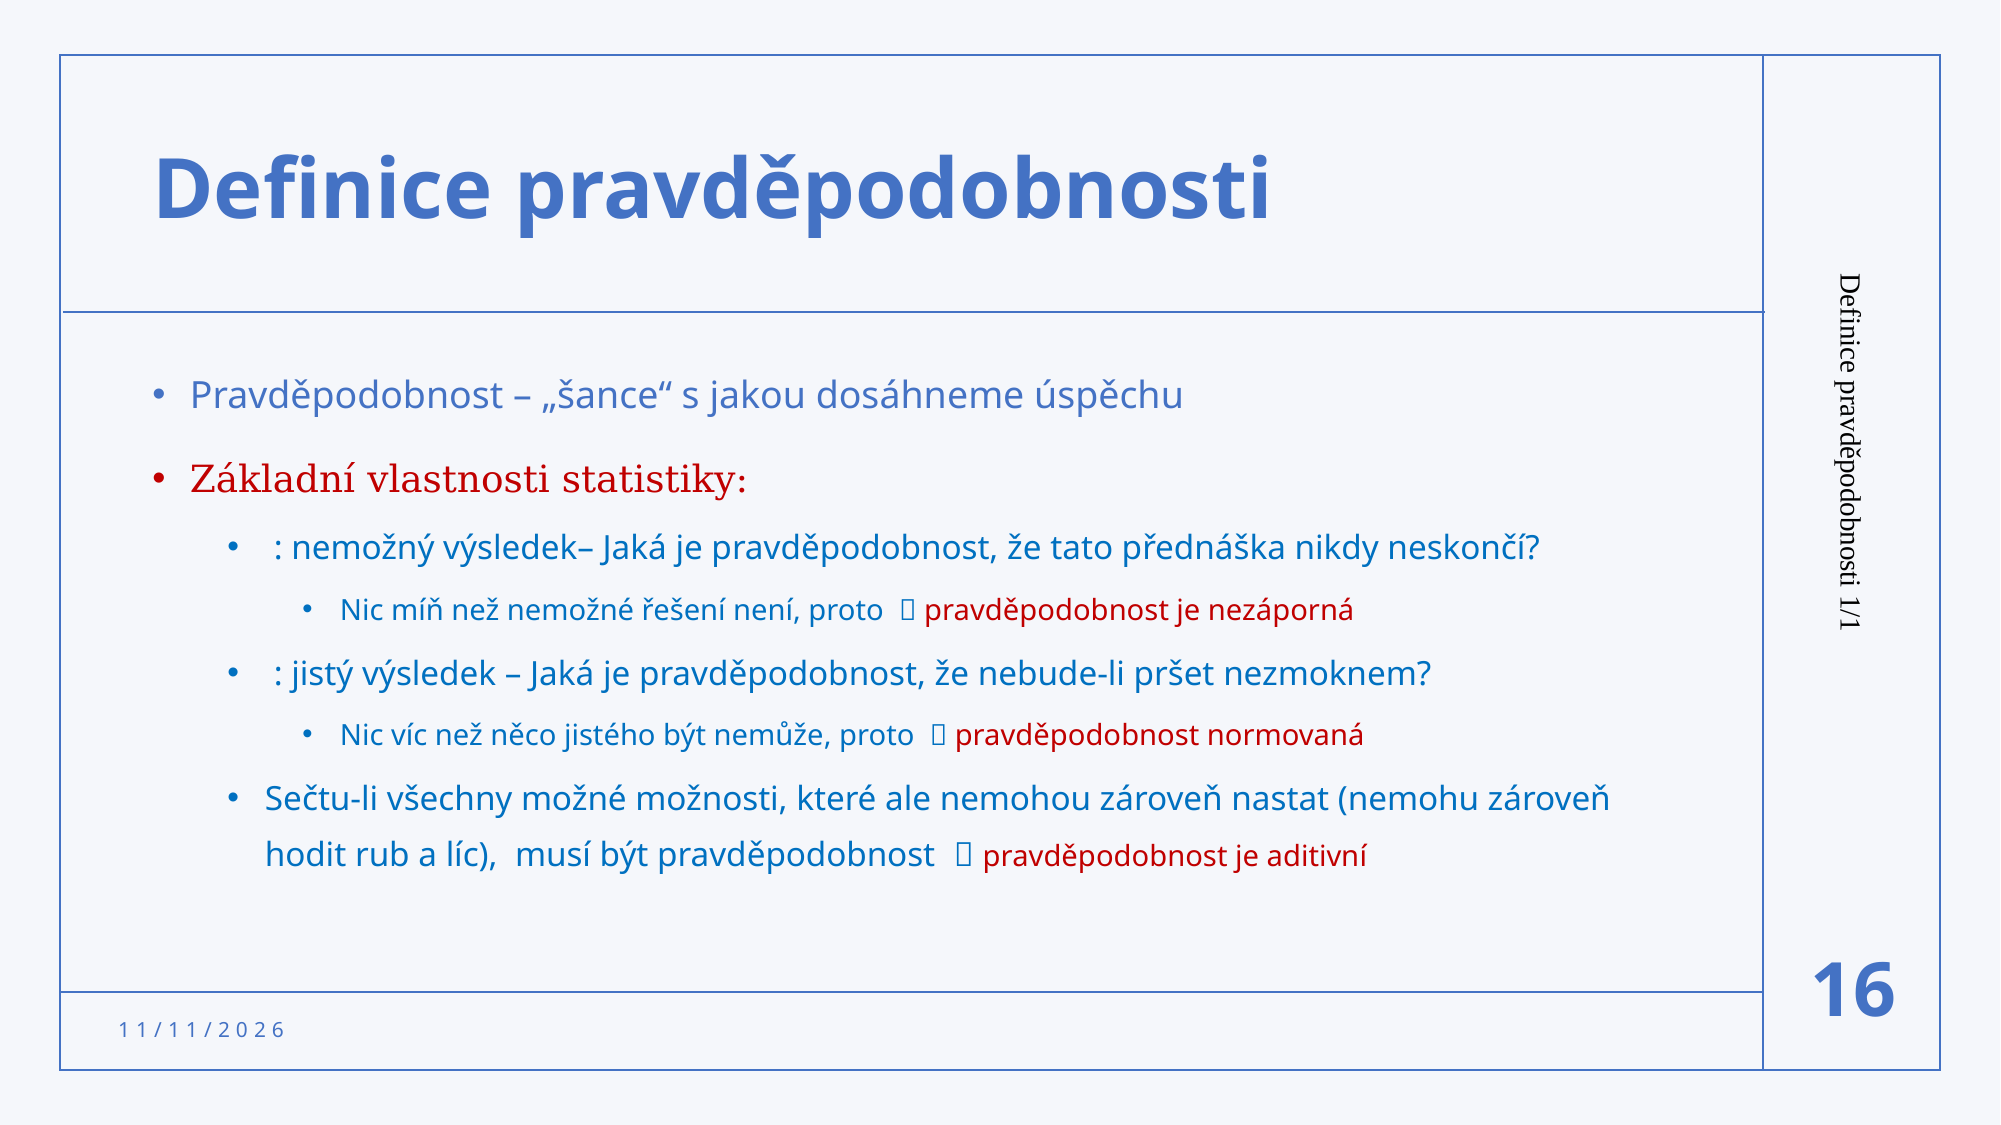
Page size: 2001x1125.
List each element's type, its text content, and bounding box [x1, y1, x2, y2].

title Definice pravděpodobnosti [137, 89, 1701, 294]
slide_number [103, 1007, 621, 1055]
footer Definice pravděpodobnosti 1/1 [1822, 115, 1883, 791]
slide_number 16 [1775, 930, 1932, 1055]
